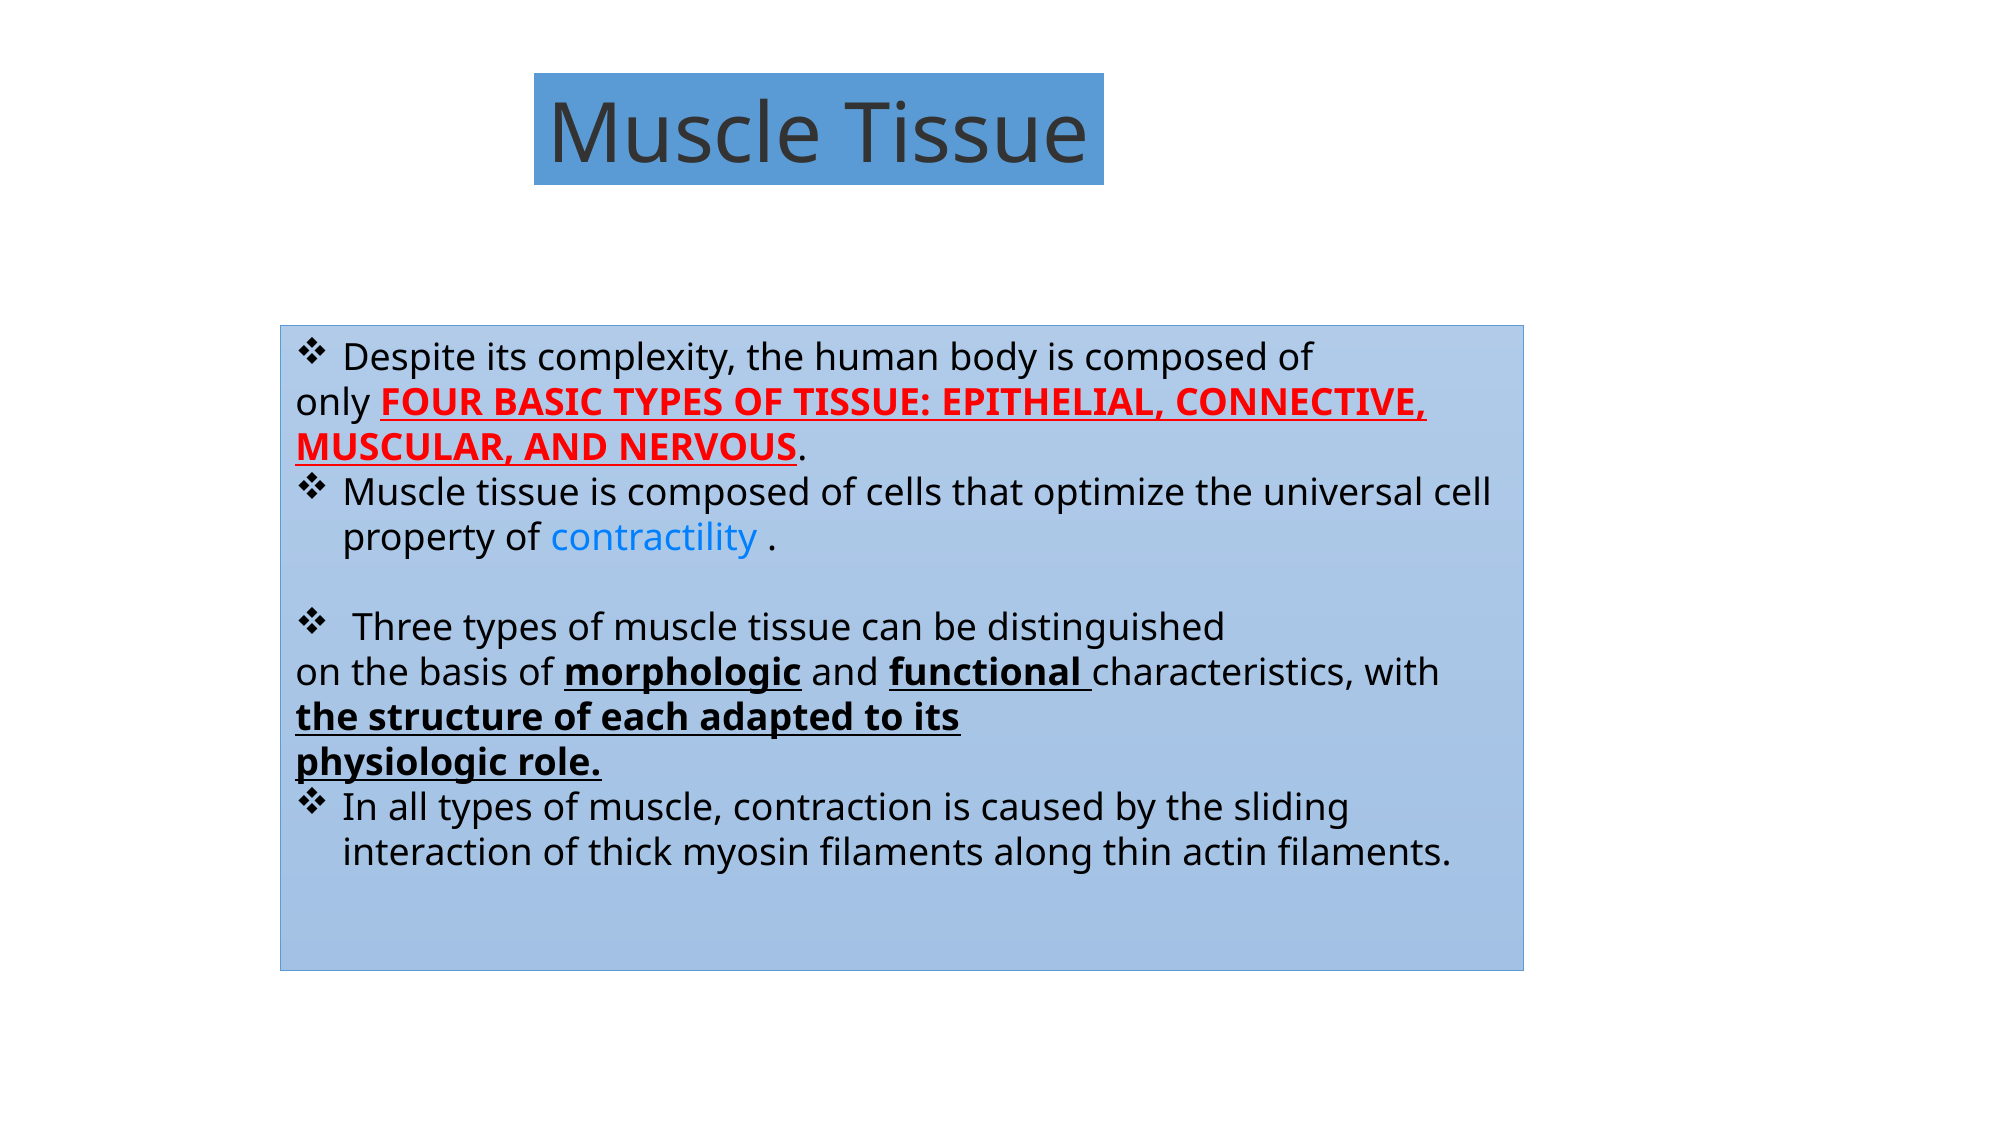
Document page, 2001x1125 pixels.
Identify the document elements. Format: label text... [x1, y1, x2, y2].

text_box Muscle Tissue [531, 70, 1107, 188]
text_box Despite its complexity, the human body is composed of only FOUR BASIC TYPES OF TISSUE: EPITHELIAL, CONNECTIVE, MUSCULAR, AND NERVOUS. Muscle tissue is composed of cells that optimize the universal cell property of contractility . Three types of muscle tissue can be distinguished on the basis of morphologic and functional characteristics, with the structure of each adapted to its physiologic role. In all types of muscle, contraction is caused by the sliding interaction of thick myosin filaments along thin actin filaments. [280, 325, 1524, 971]
